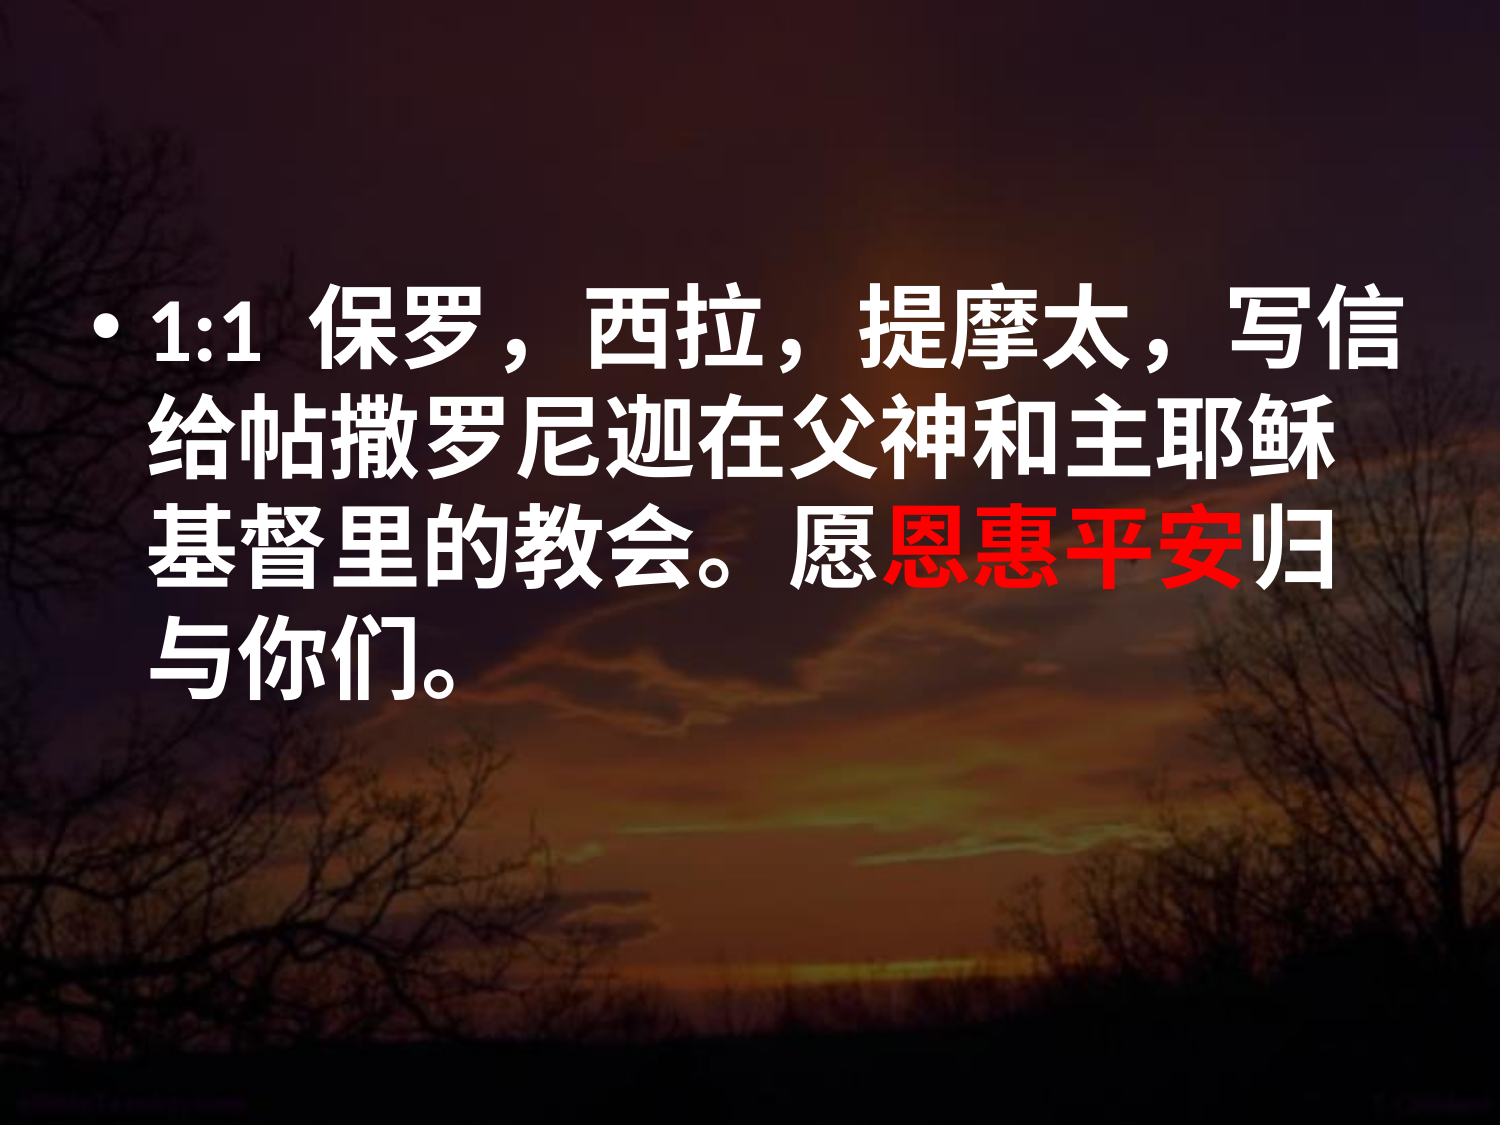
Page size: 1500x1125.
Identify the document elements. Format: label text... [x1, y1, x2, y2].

list 1:1 保罗，西拉，提摩太，写信给帖撒罗尼迦在父神和主耶稣基督里的教会。愿恩惠平安归与你们。 [75, 262, 1425, 1005]
picture [0, 0, 1500, 1125]
